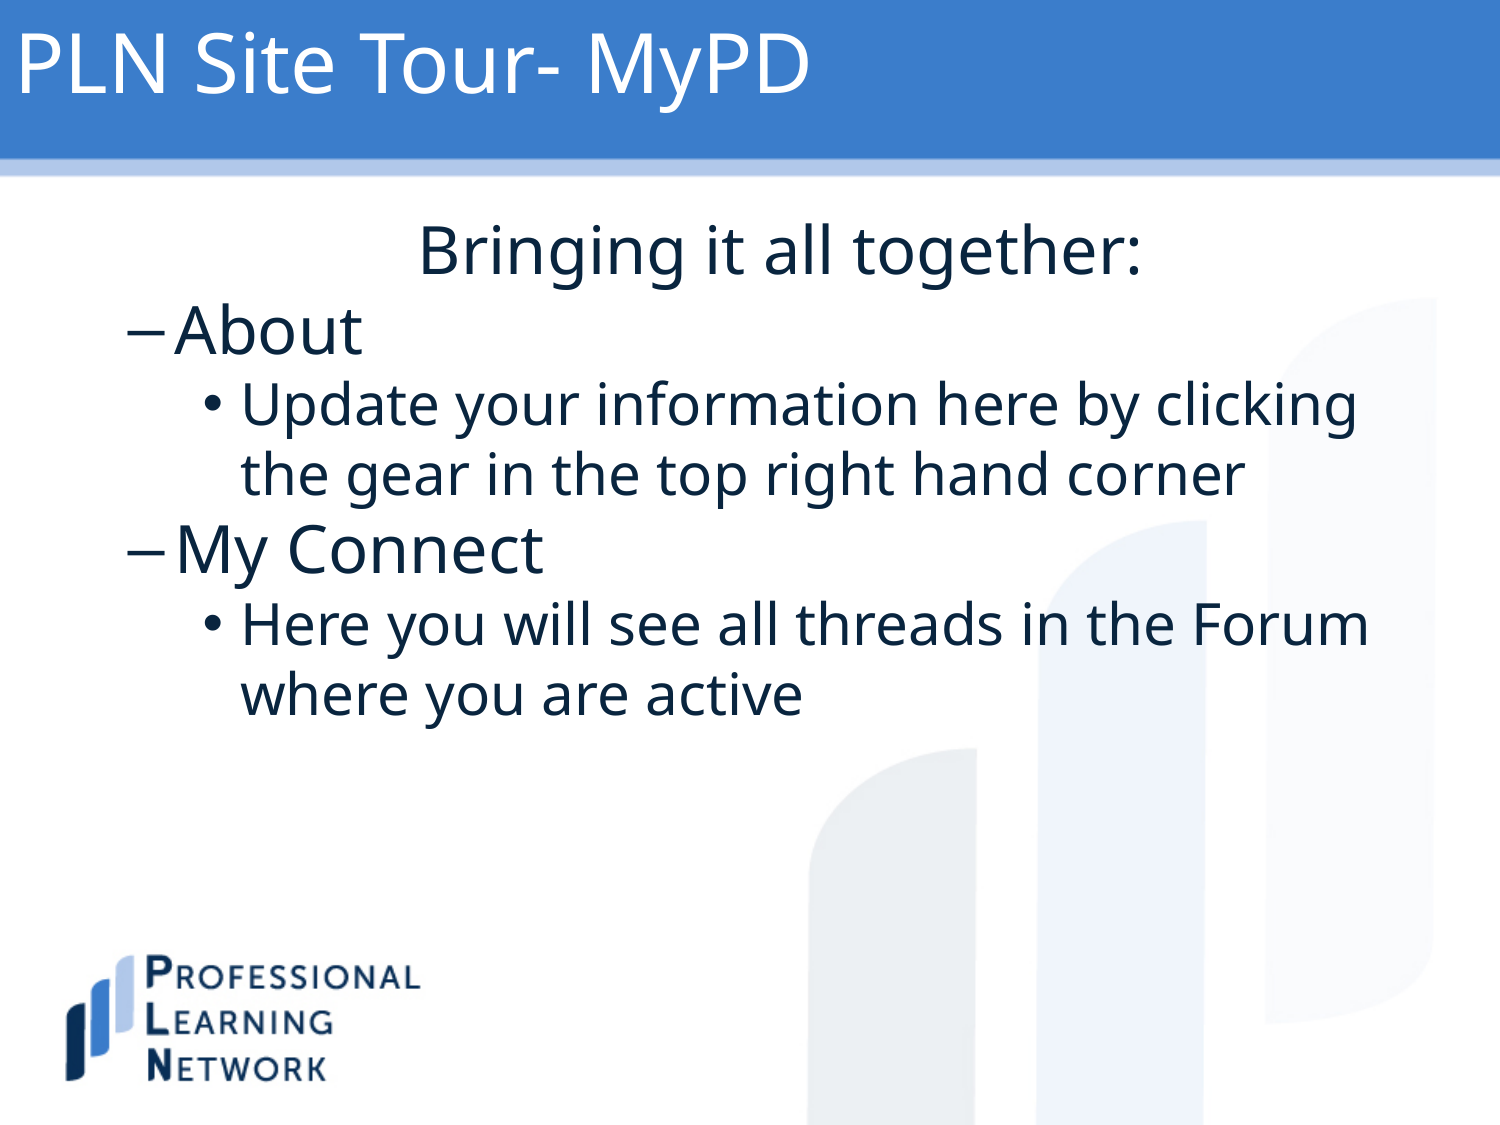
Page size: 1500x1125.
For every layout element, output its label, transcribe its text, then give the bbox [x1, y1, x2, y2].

text_box PLN Site Tour- MyPD [0, 2, 1500, 118]
text_box Bringing it all together: About Update your information here by clicking the gear in the top right hand corner My Connect Here you will see all threads in the Forum where you are active [37, 199, 1450, 1038]
picture [0, 118, 1500, 1125]
